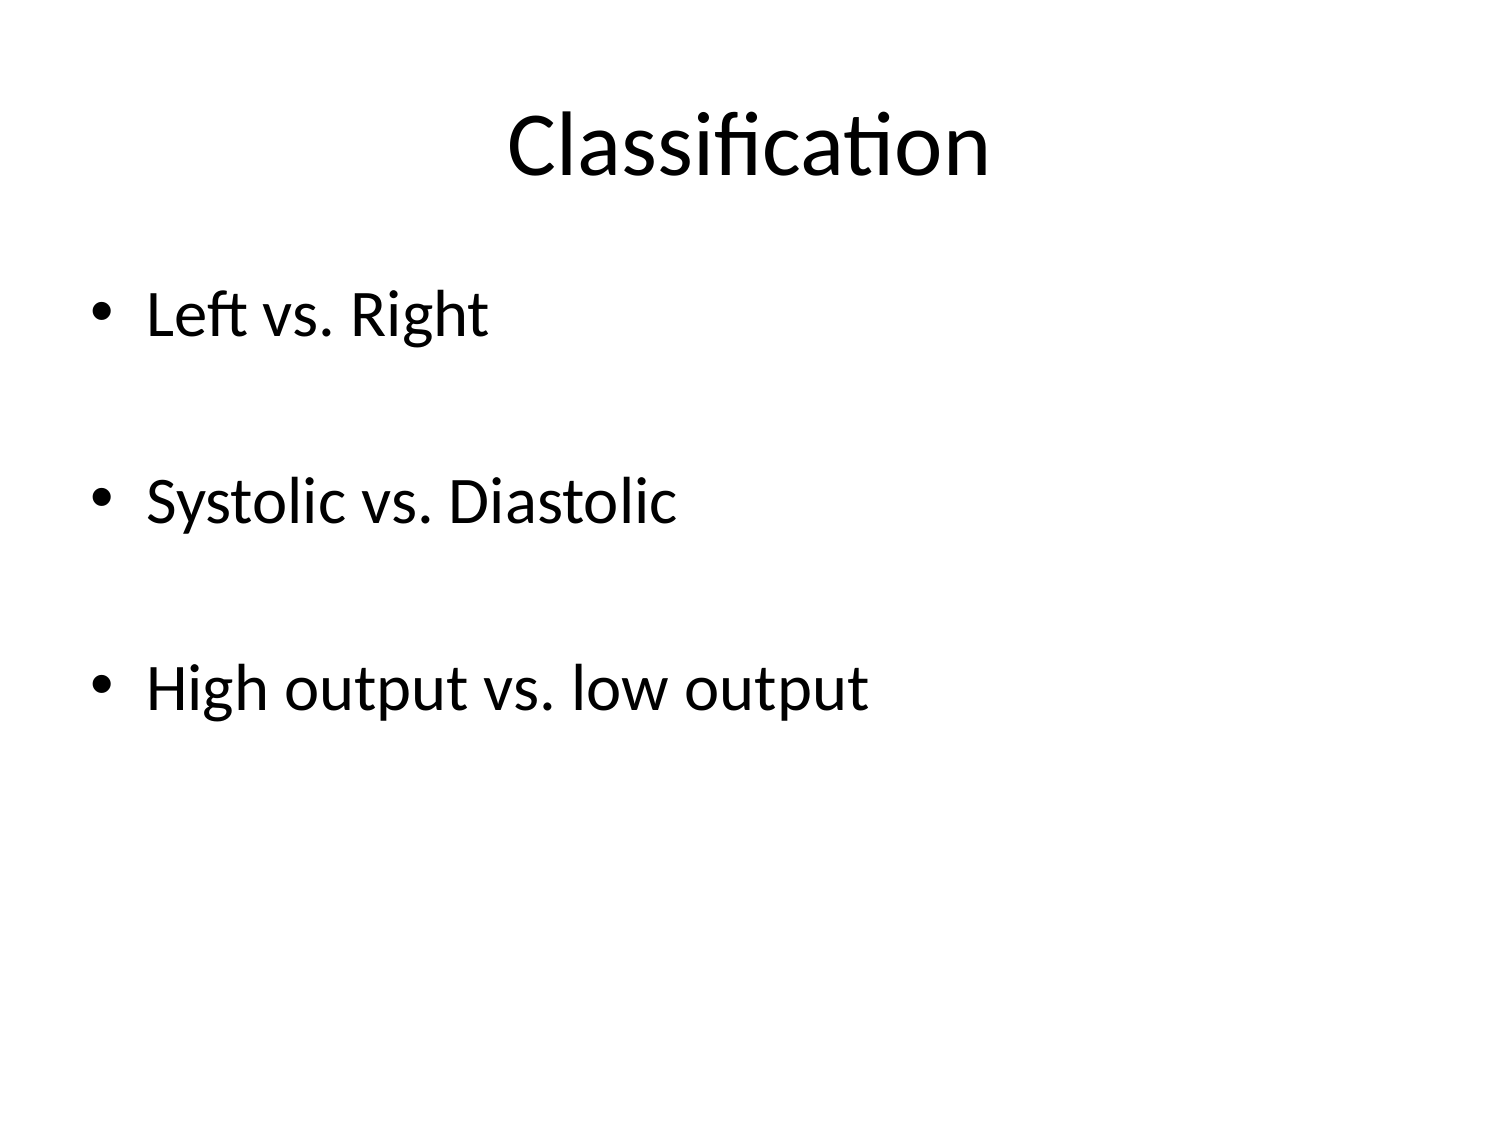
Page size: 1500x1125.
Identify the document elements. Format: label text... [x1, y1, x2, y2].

title Classification [75, 45, 1425, 233]
list Left vs. Right Systolic vs. Diastolic High output vs. low output [75, 262, 1425, 1005]
